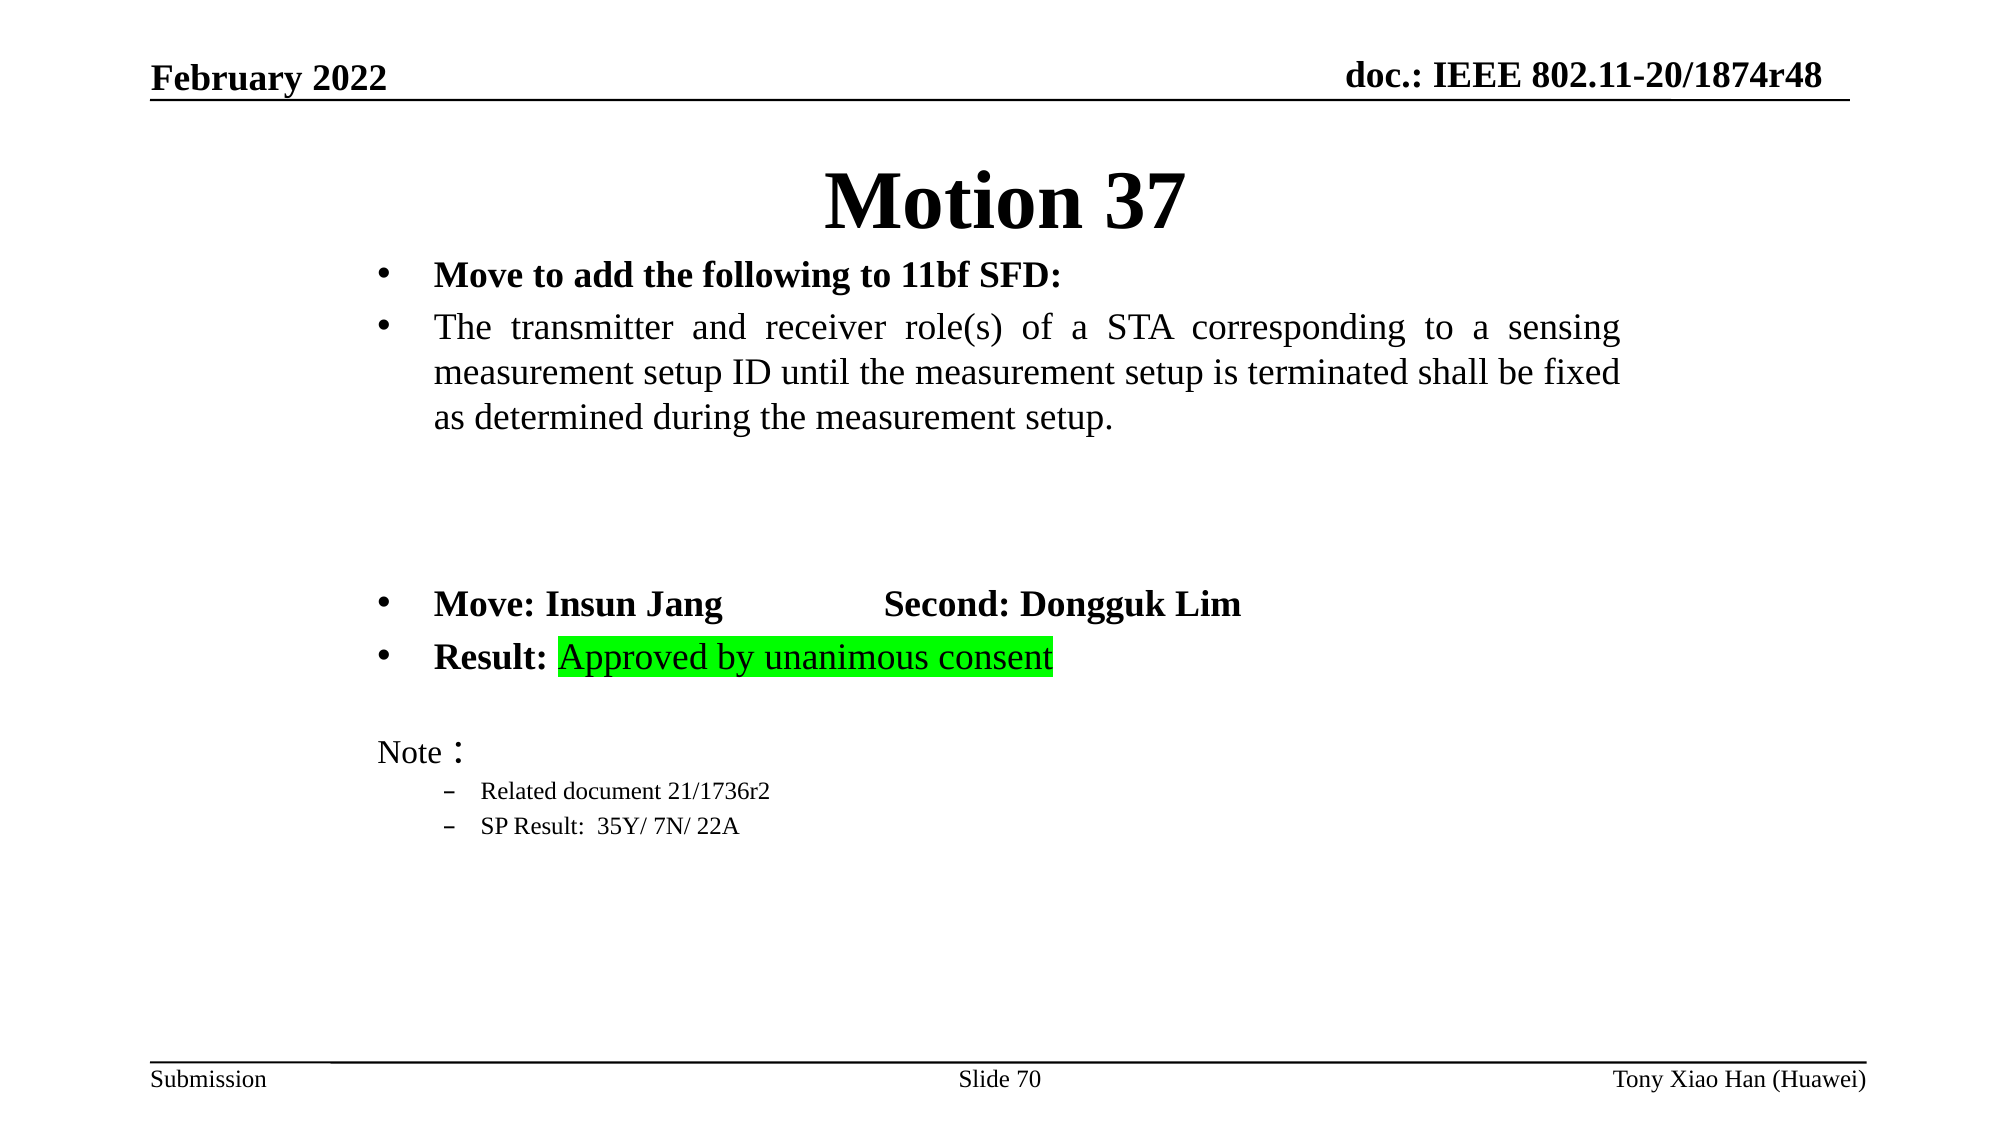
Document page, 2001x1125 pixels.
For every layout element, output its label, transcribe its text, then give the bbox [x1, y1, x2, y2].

text_box Motion 37 [368, 137, 1644, 275]
text_box Move to add the following to 11bf SFD: The transmitter and receiver role(s) of a STA corresponding to a sensing measurement setup ID until the measurement setup is terminated shall be fixed as determined during the measurement setup. Move: Insun Jang Second: Dongguk Lim Result: Approved by unanimous consent Note： Related document 21/1736r2 SP Result: 35Y/ 7N/ 22A [362, 212, 1638, 900]
